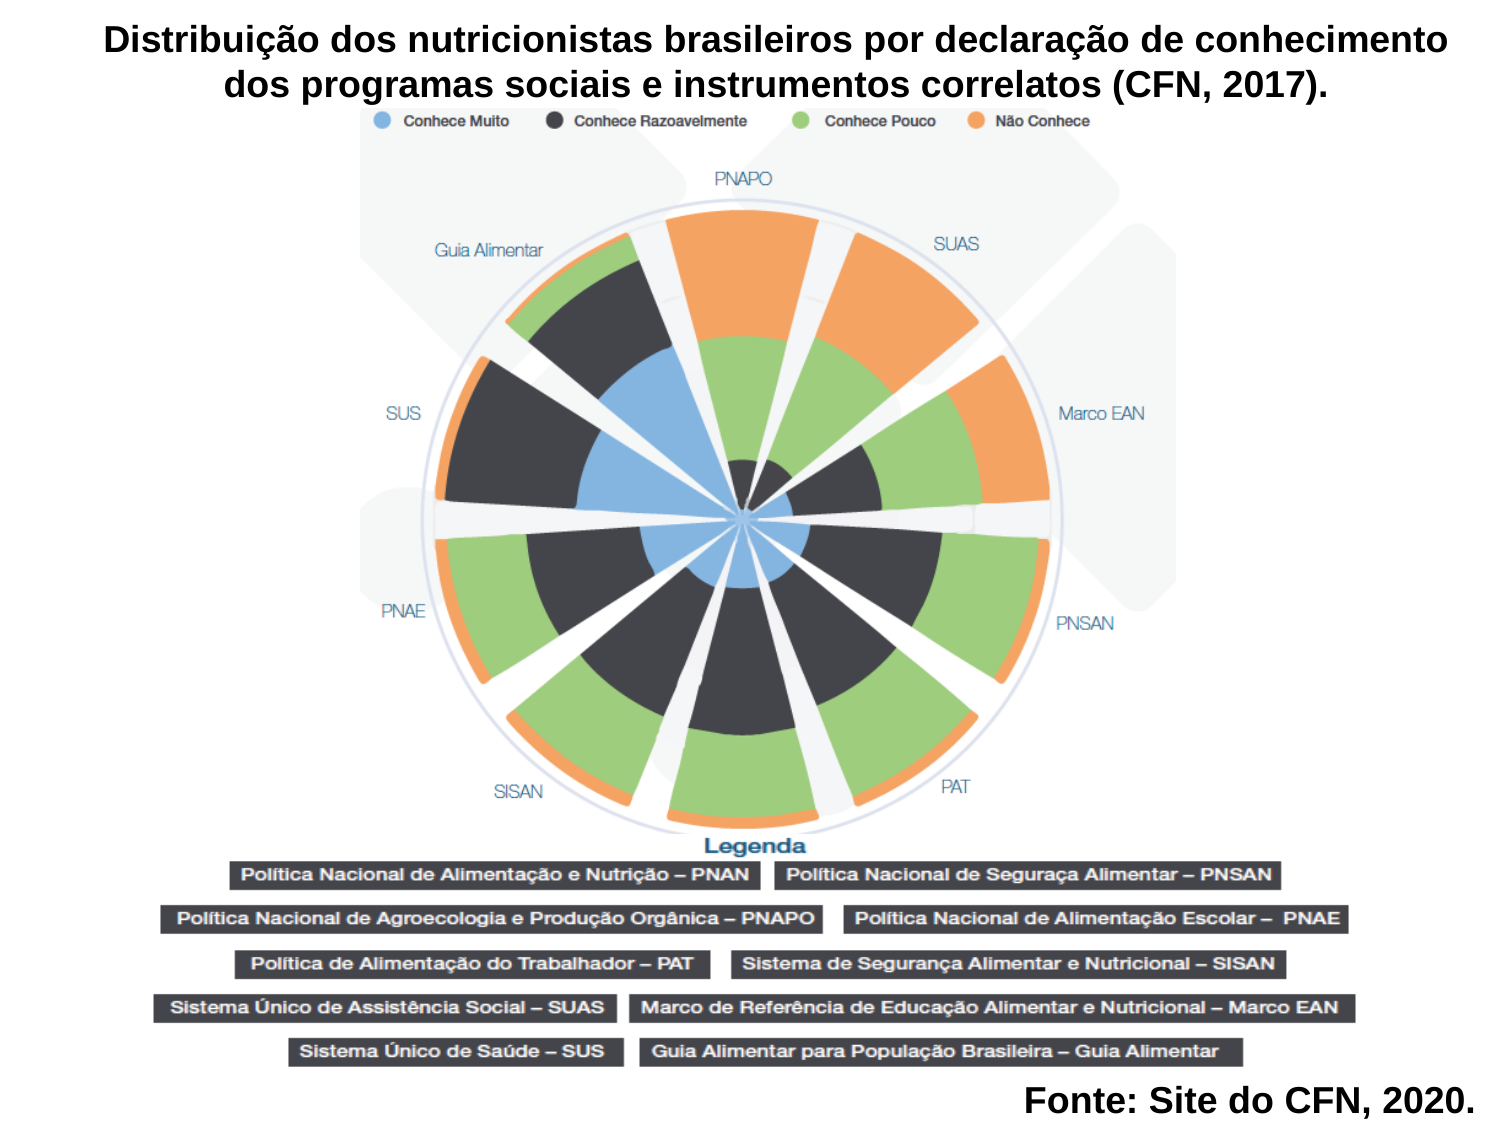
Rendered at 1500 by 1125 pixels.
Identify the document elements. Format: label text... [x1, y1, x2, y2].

picture [147, 108, 1368, 1083]
text_box Distribuição dos nutricionistas brasileiros por declaração de conhecimento dos programas sociais e instrumentos correlatos (CFN, 2017). [53, 7, 1500, 112]
text_box Fonte: Site do CFN, 2020. [1009, 1068, 1492, 1125]
